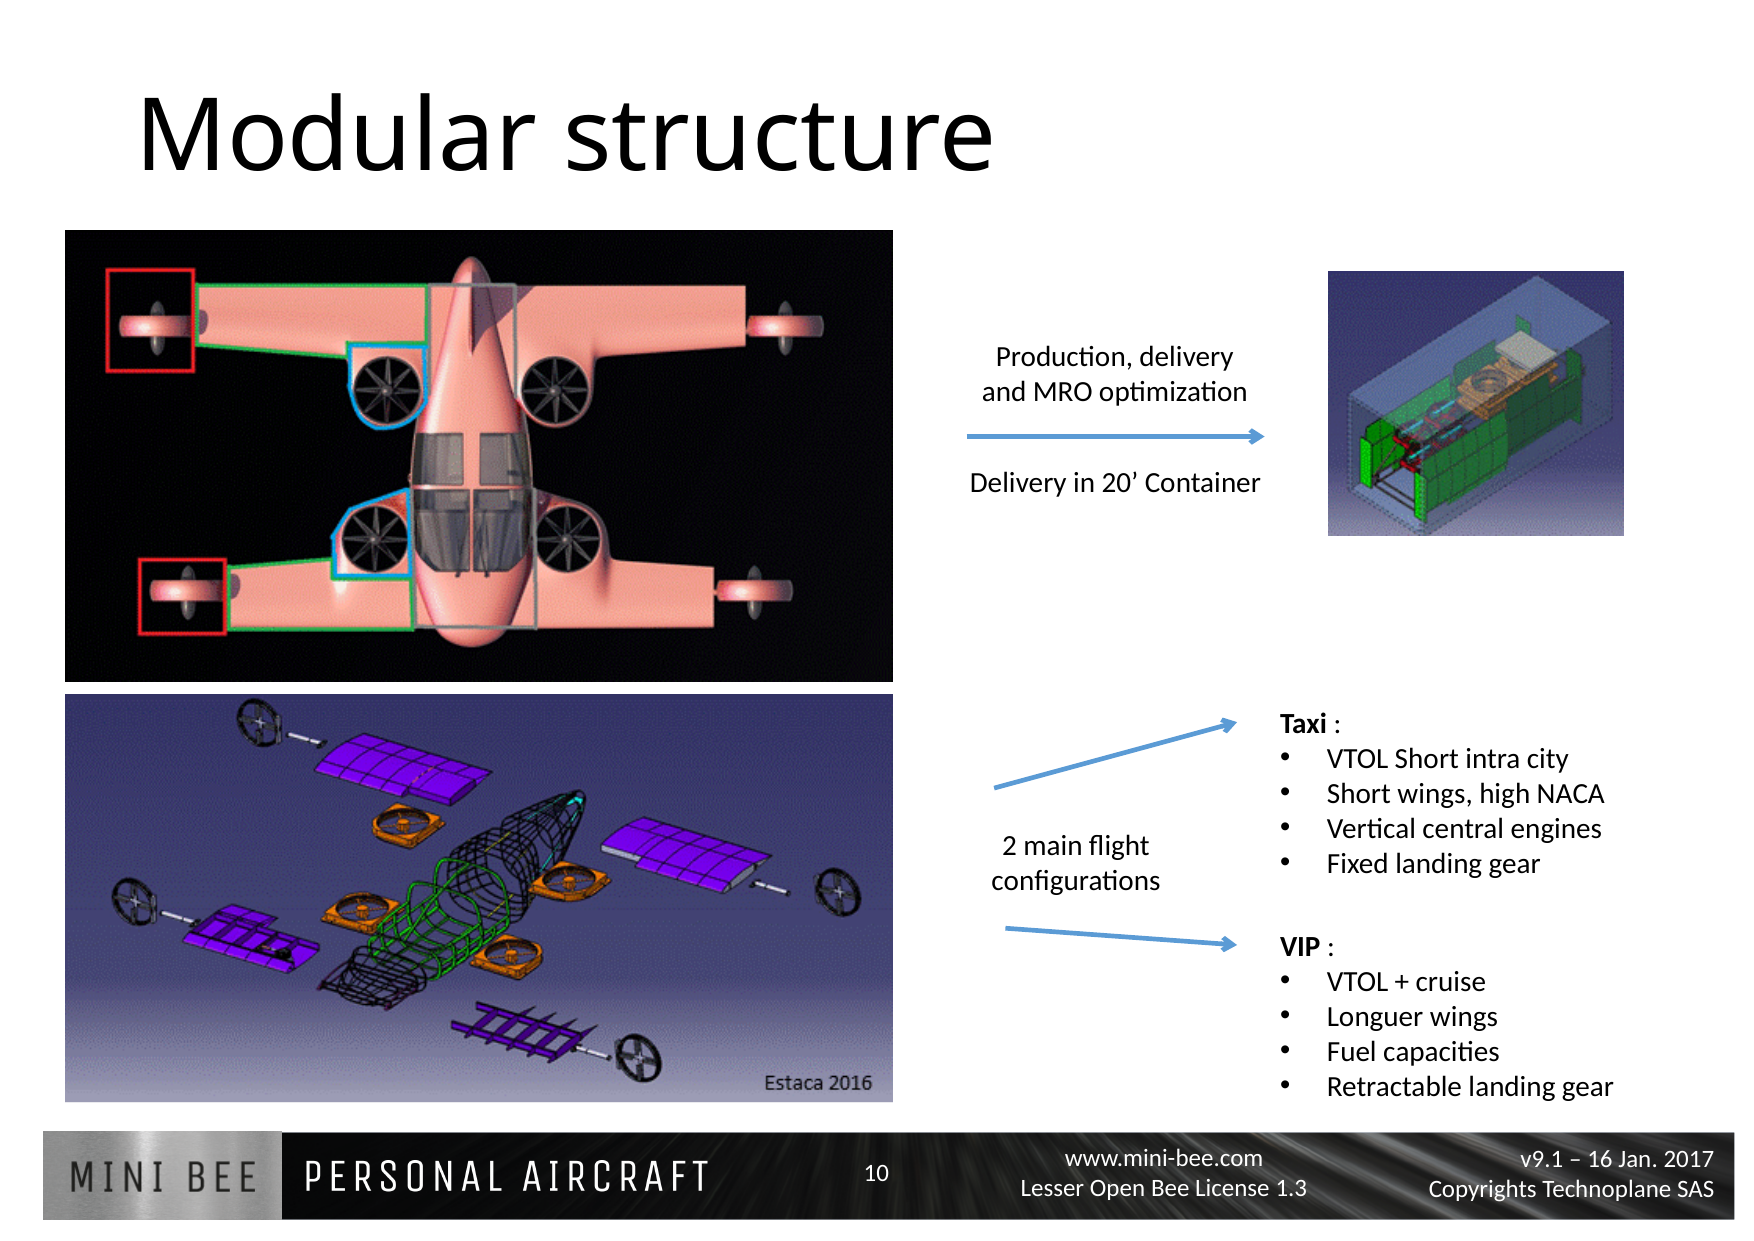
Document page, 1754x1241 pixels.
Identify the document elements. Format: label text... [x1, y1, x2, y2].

picture [65, 694, 893, 1112]
slide_number 10 [816, 1149, 937, 1195]
picture [1328, 271, 1624, 536]
text_box Taxi : VTOL Short intra city Short wings, high NACA Vertical central engines Fixed landing gear [1265, 696, 1668, 887]
text_box Production, delivery and MRO optimization [965, 329, 1265, 415]
picture [43, 1131, 1739, 1220]
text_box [994, 722, 1238, 789]
picture [65, 230, 893, 682]
title Modular structure [120, 66, 1634, 210]
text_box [1005, 928, 1238, 945]
text_box VIP : VTOL + cruise Longuer wings Fuel capacities Retractable landing gear [1265, 919, 1668, 1110]
text_box Delivery in 20’ Container [953, 455, 1278, 506]
text_box 2 main flight configurations [926, 818, 1226, 904]
